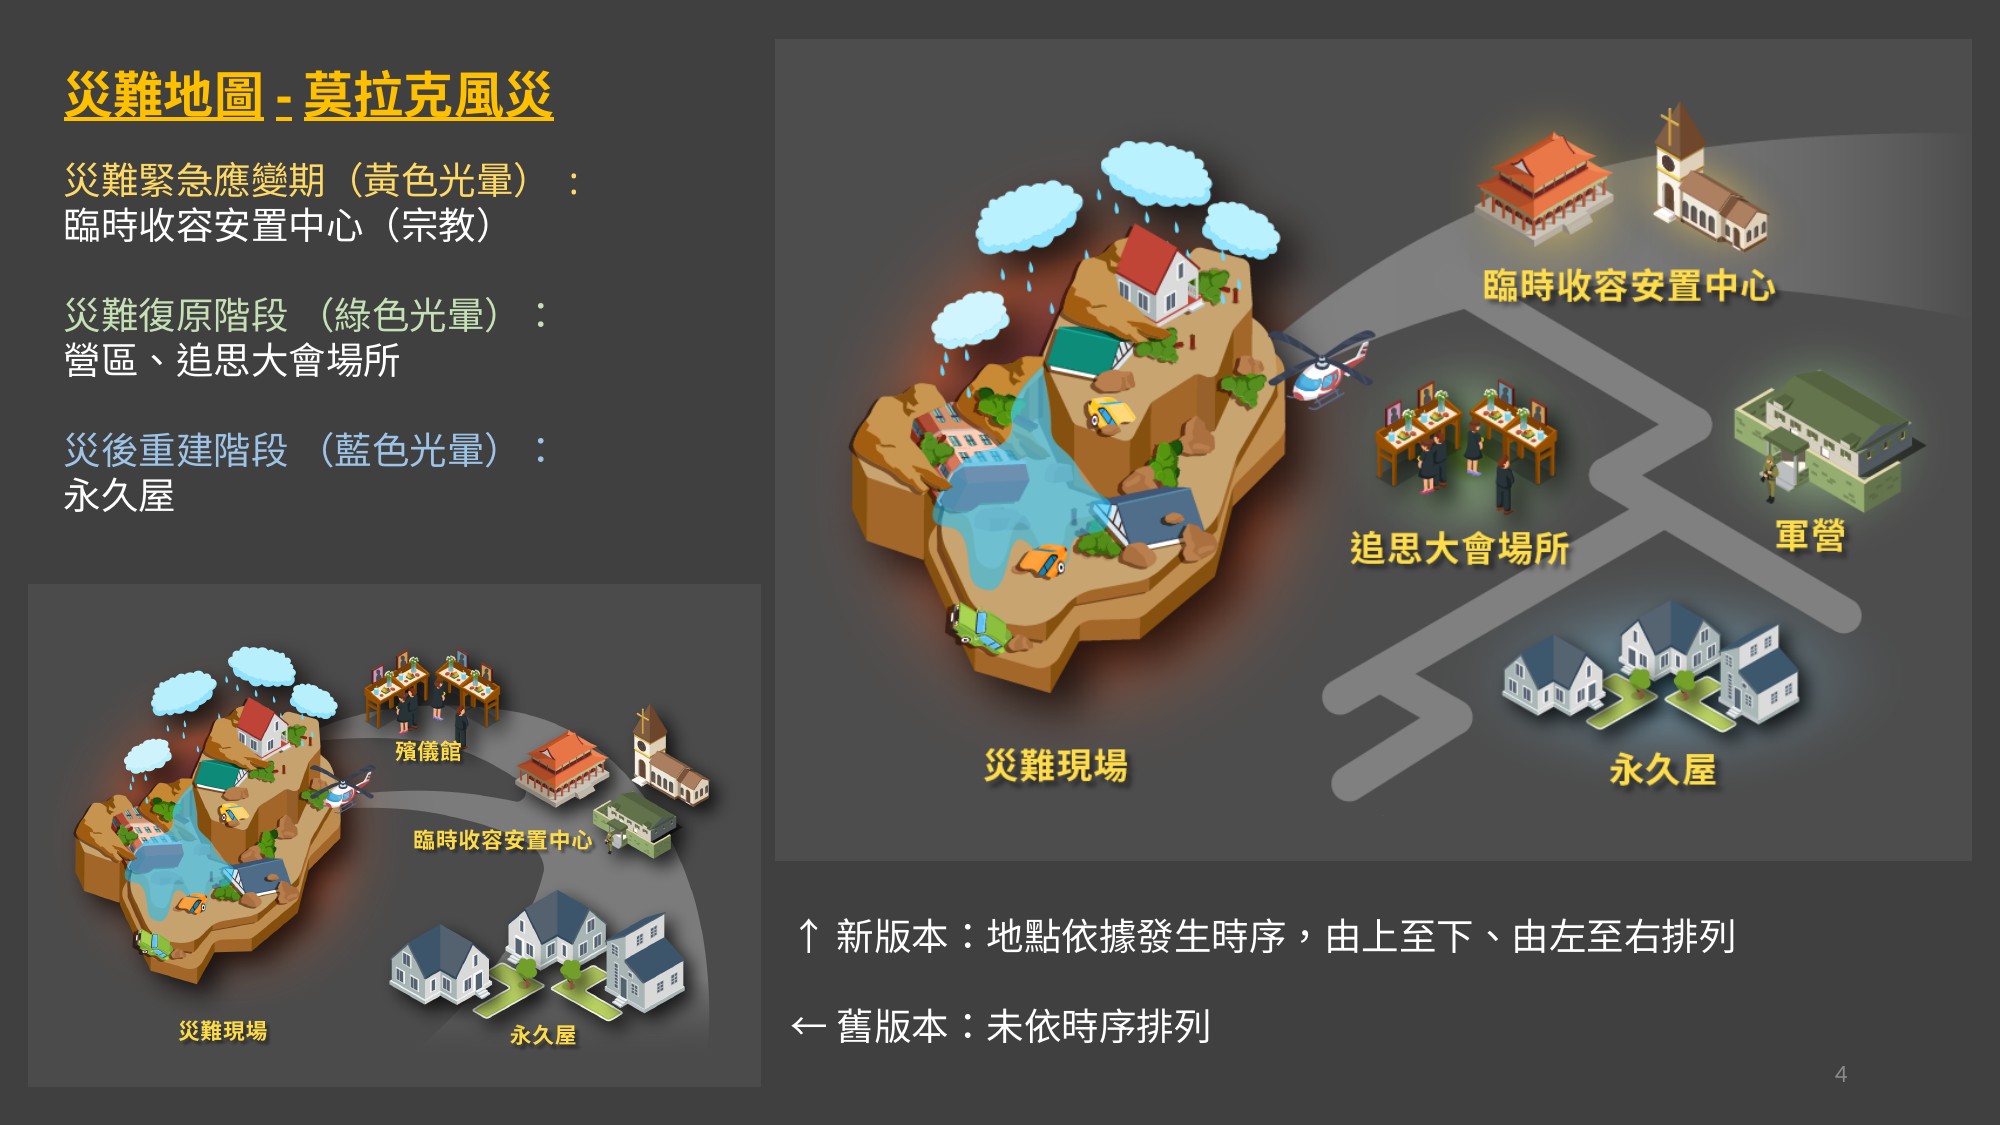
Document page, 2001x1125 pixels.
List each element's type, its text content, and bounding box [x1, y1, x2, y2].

text_box 災難緊急應變期（黃色光暈） : 臨時收容安置中心（宗教） 災難復原階段 （綠色光暈）： 營區、追思大會場所 災後重建階段 （藍色光暈）： 永久屋 [48, 149, 745, 524]
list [775, 40, 1972, 861]
text_box ↑新版本：地點依據發生時序，由上至下、由左至右排列 ←舊版本：未依時序排列 [775, 861, 1752, 1056]
title 災難地圖-莫拉克風災 [48, 48, 687, 145]
picture [28, 584, 761, 1087]
slide_number 3 [1412, 1042, 1863, 1103]
